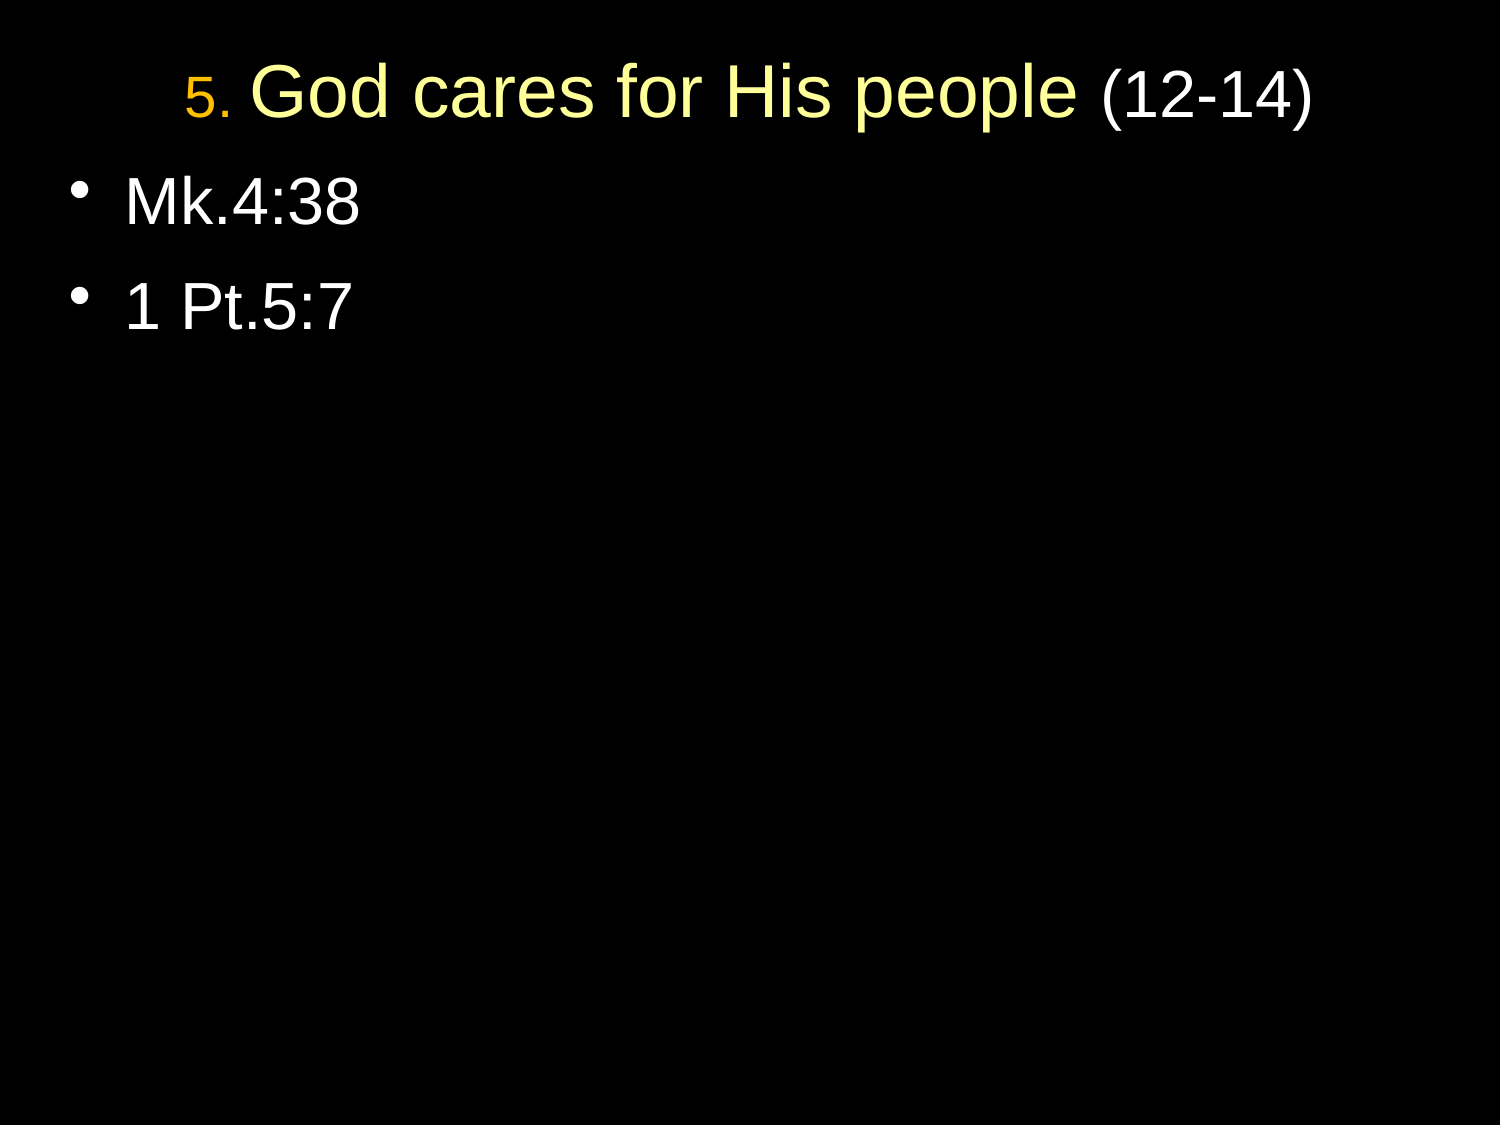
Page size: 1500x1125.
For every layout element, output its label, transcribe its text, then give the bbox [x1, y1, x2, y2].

list Mk.4:38 1 Pt.5:7 [53, 149, 1449, 1069]
title 5. God cares for His people (12-14) [75, 0, 1425, 149]
